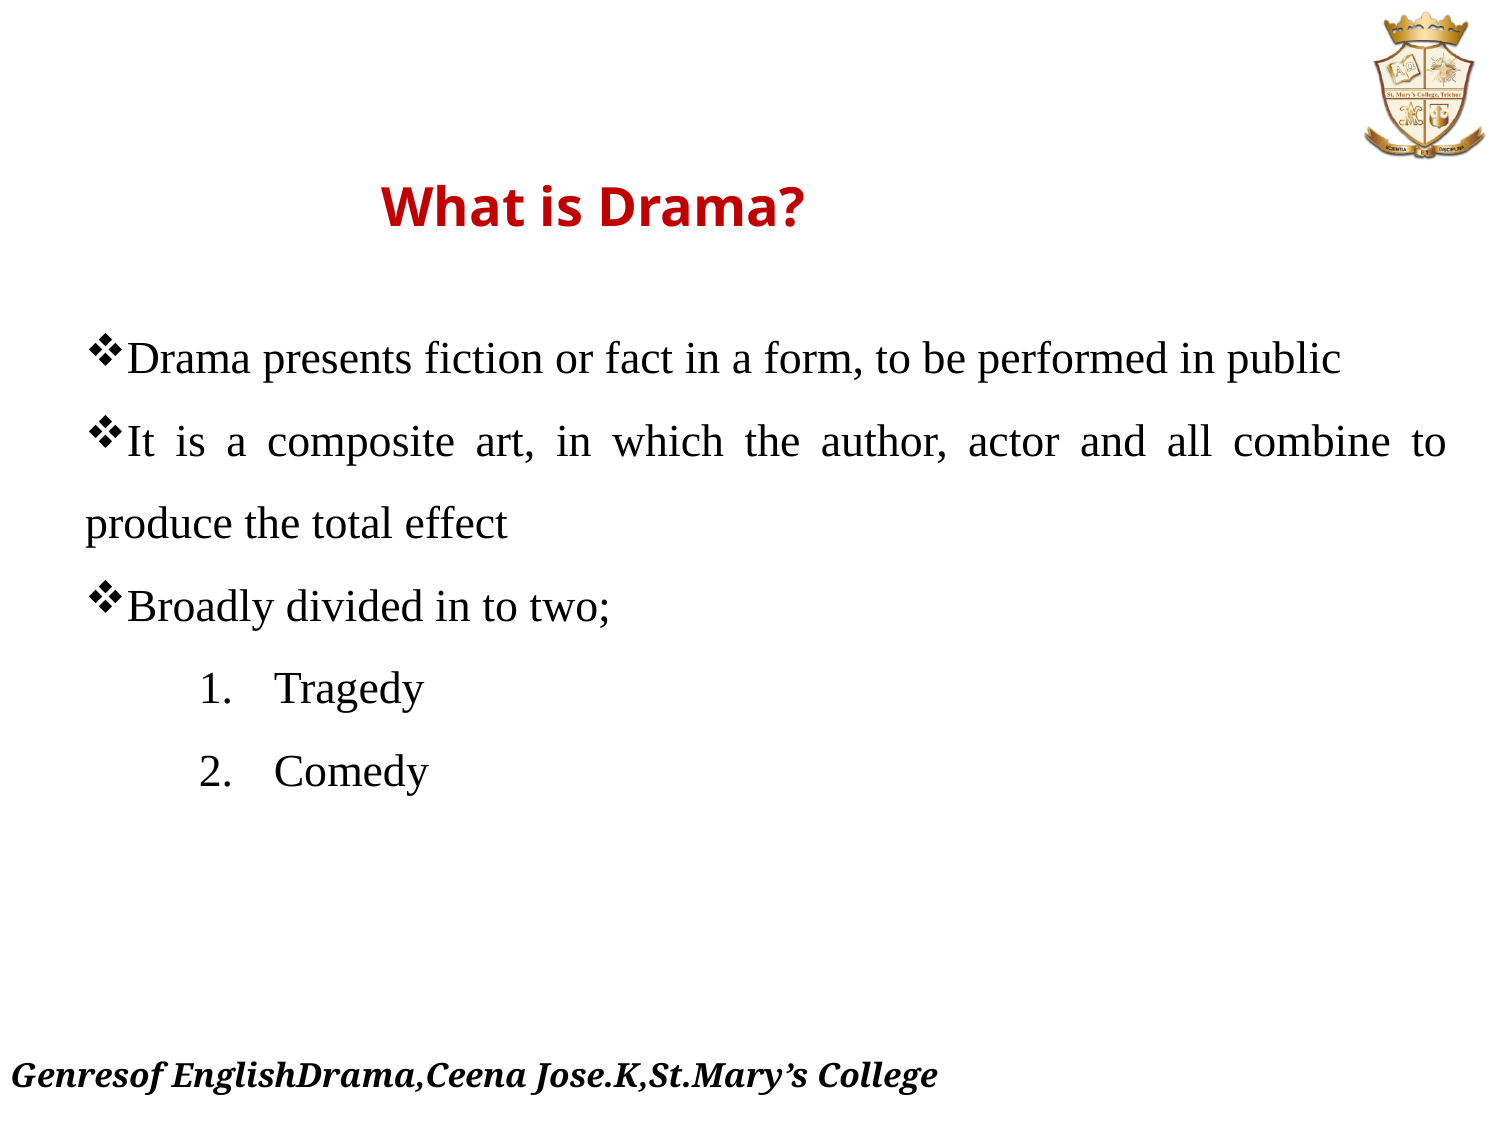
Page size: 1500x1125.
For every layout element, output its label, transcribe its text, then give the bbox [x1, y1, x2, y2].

picture [1342, 0, 1500, 183]
text_box Genresof EnglishDrama,Ceena Jose.K,St.Mary’s College [0, 1046, 954, 1102]
text_box Drama presents fiction or fact in a form, to be performed in public It is a composite art, in which the author, actor and all combine to produce the total effect Broadly divided in to two; Tragedy Comedy [70, 293, 1464, 858]
text_box What is Drama? [0, 95, 1241, 246]
